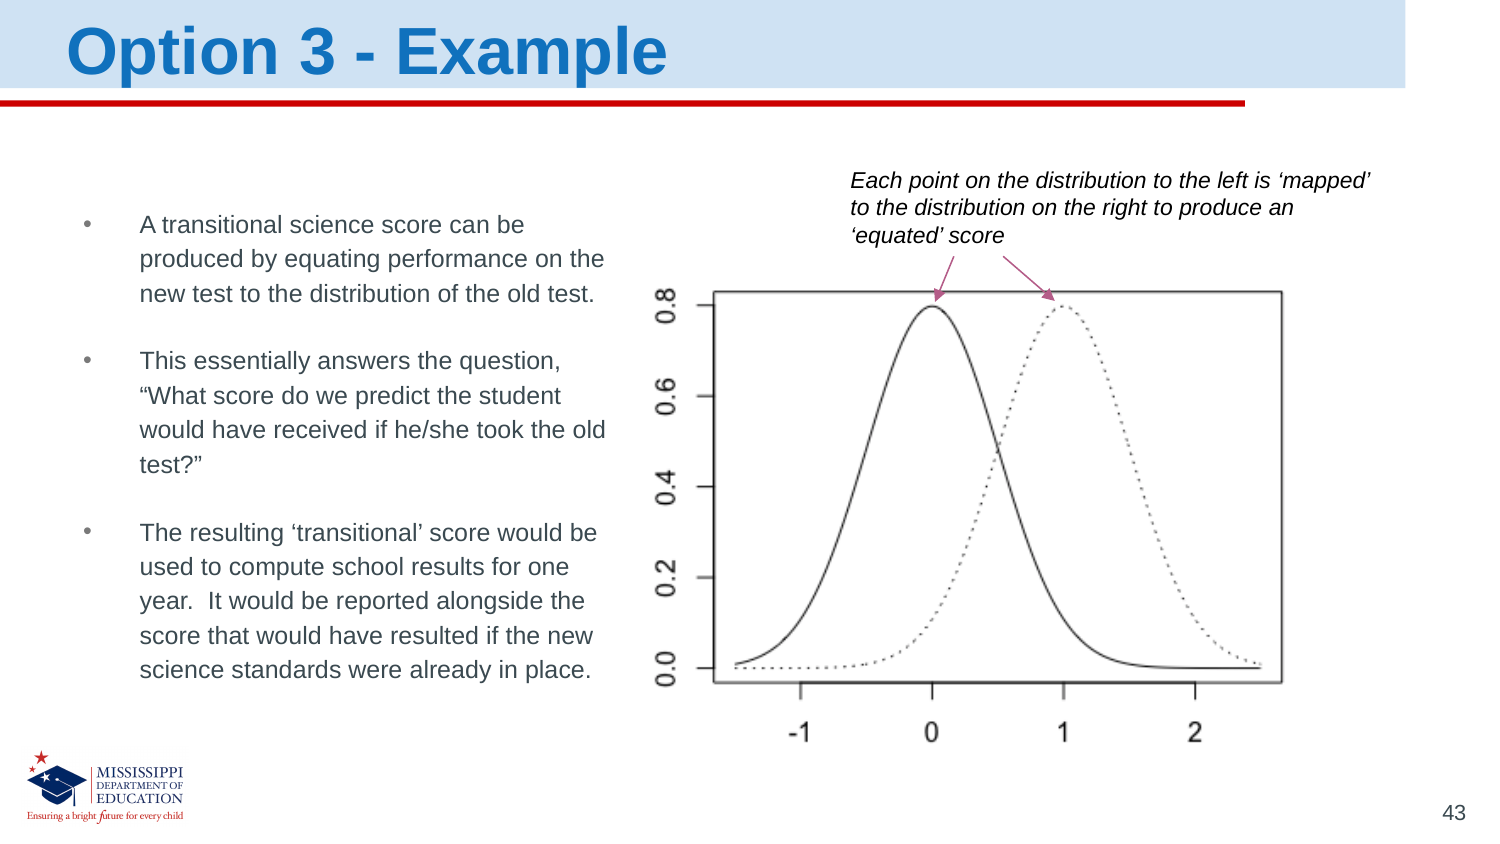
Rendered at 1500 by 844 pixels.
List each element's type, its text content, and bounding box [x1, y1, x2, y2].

list A transitional science score can be produced by equating performance on the new test to the distribution of the old test. This essentially answers the question, “What score do we predict the student would have received if he/she took the old test?” The resulting ‘transitional’ score would be used to compute school results for one year. It would be reported alongside the score that would have resulted if the new science standards were already in place. [68, 189, 636, 646]
text_box Each point on the distribution to the left is ‘mapped’ to the distribution on the right to produce an ‘equated’ score [835, 157, 1392, 255]
picture [21, 746, 189, 827]
picture [635, 256, 1311, 766]
list Option 3 - Example [51, 5, 1406, 80]
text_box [1002, 255, 1055, 302]
slide_number 43 [1391, 801, 1482, 841]
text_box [934, 256, 955, 303]
